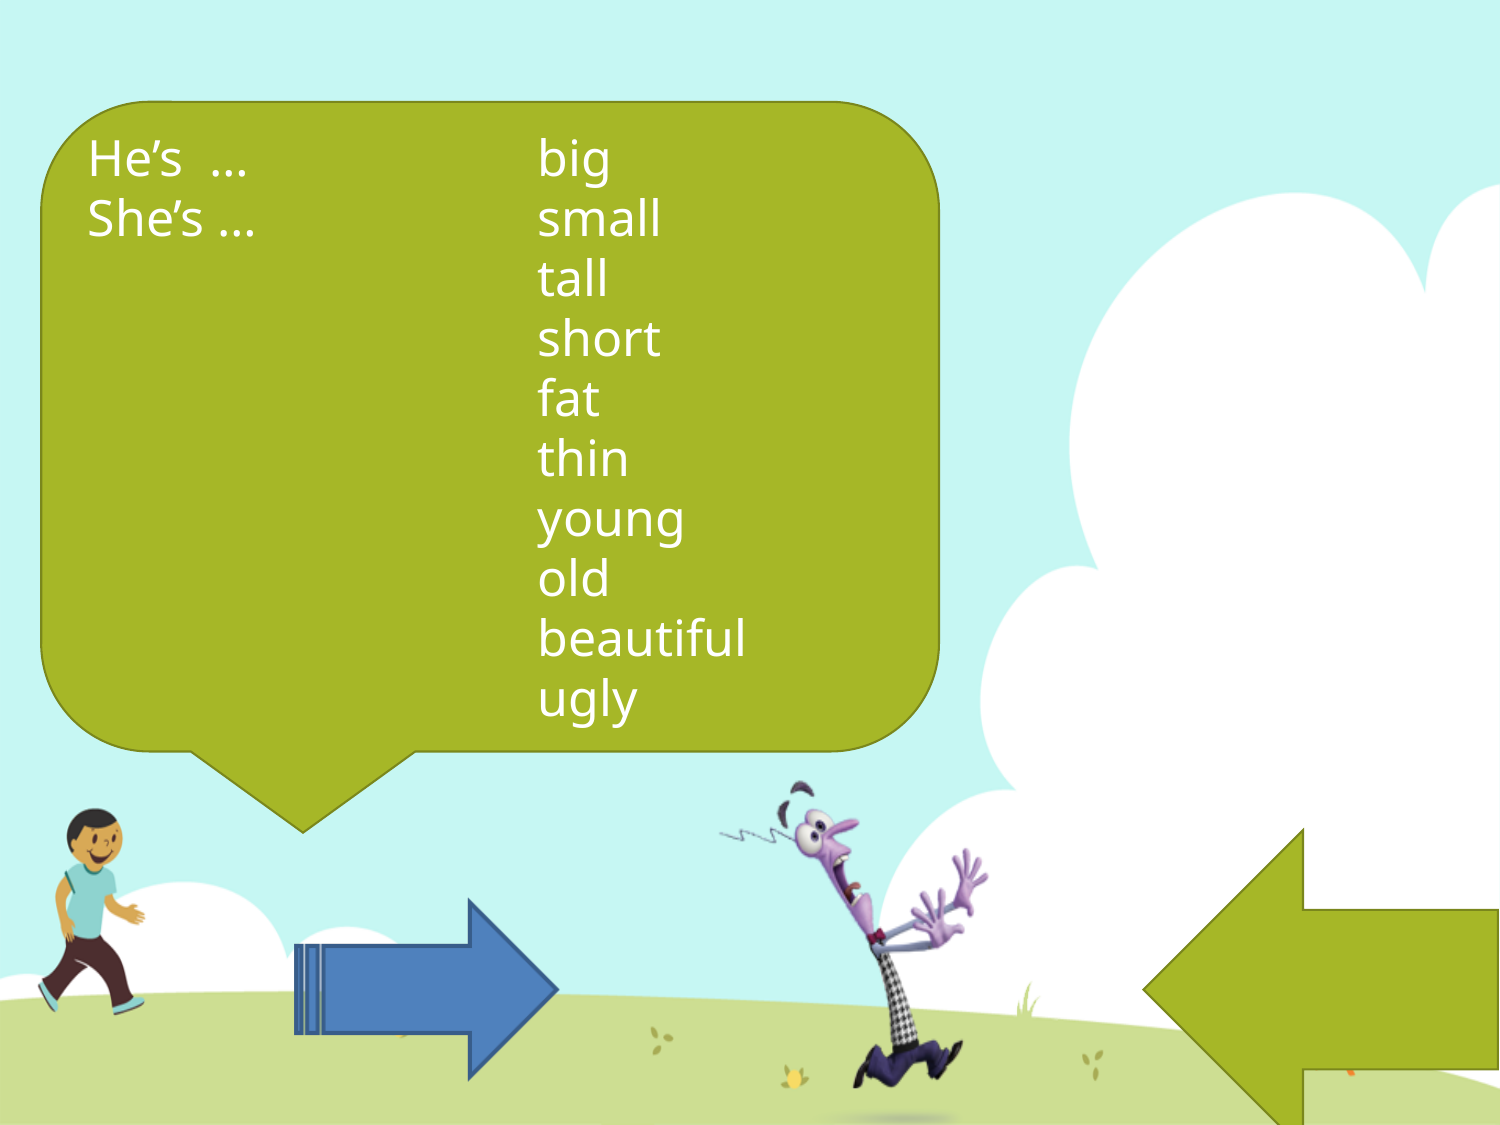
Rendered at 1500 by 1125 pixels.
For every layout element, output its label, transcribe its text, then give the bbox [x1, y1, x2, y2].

picture [0, 0, 1500, 1125]
text_box He’s … big She’s … small tall short fat thin young old beautiful ugly [40, 100, 941, 834]
text_box [1142, 827, 1499, 1125]
